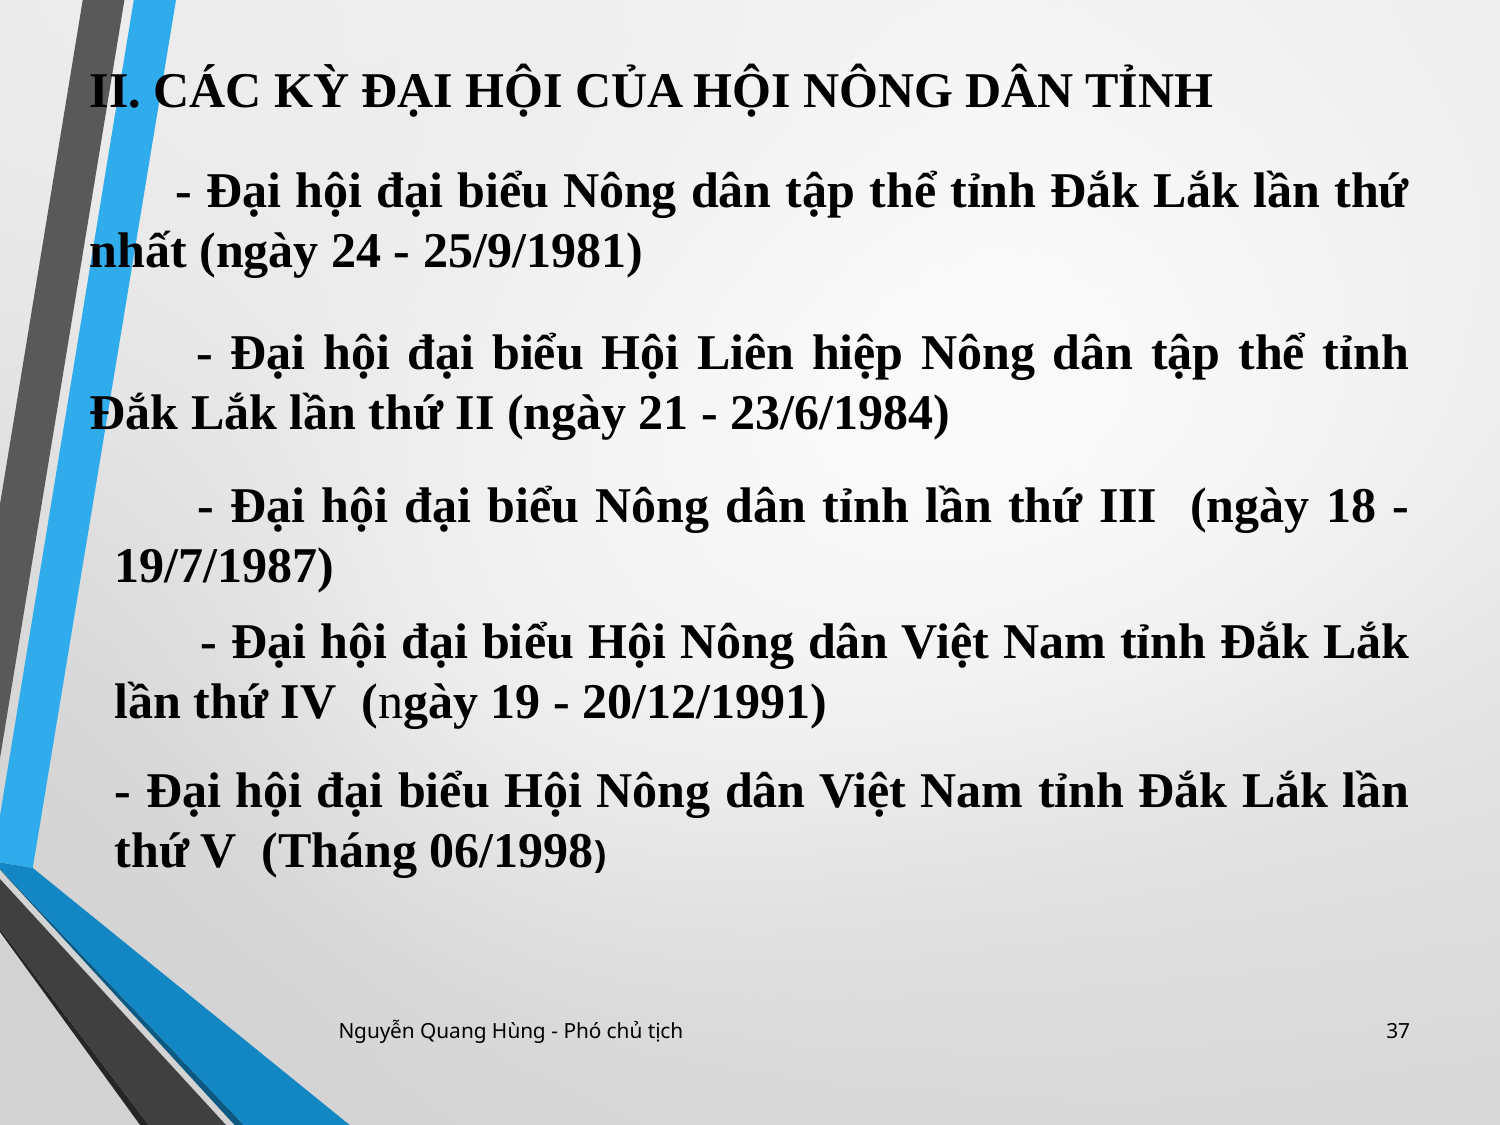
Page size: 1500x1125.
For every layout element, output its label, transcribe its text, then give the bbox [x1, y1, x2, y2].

text_box II. CÁC KỲ ĐẠI HỘI CỦA HỘI NÔNG DÂN TỈNH [75, 49, 1388, 125]
slide_number 37 [1354, 1001, 1425, 1062]
text_box - Đại hội đại biểu Hội Nông dân Việt Nam tỉnh Đắk Lắk lần thứ IV (ngày 19 - 20/12/1991) [99, 601, 1425, 736]
text_box - Đại hội đại biểu Nông dân tỉnh lần thứ III (ngày 18 - 19/7/1987) [99, 464, 1425, 600]
text_box - Đại hội đại biểu Nông dân tập thể tỉnh Đắk Lắk lần thứ nhất (ngày 24 - 25/9/1981) [74, 149, 1425, 285]
footer Nguyễn Quang Hùng - Phó chủ tịch [323, 1001, 1196, 1062]
text_box - Đại hội đại biểu Hội Liên hiệp Nông dân tập thể tỉnh Đắk Lắk lần thứ II (ngày 21 - 23/6/1984) [74, 312, 1425, 448]
text_box - Đại hội đại biểu Hội Nông dân Việt Nam tỉnh Đắk Lắk lần thứ V (Tháng 06/1998) [99, 749, 1425, 885]
